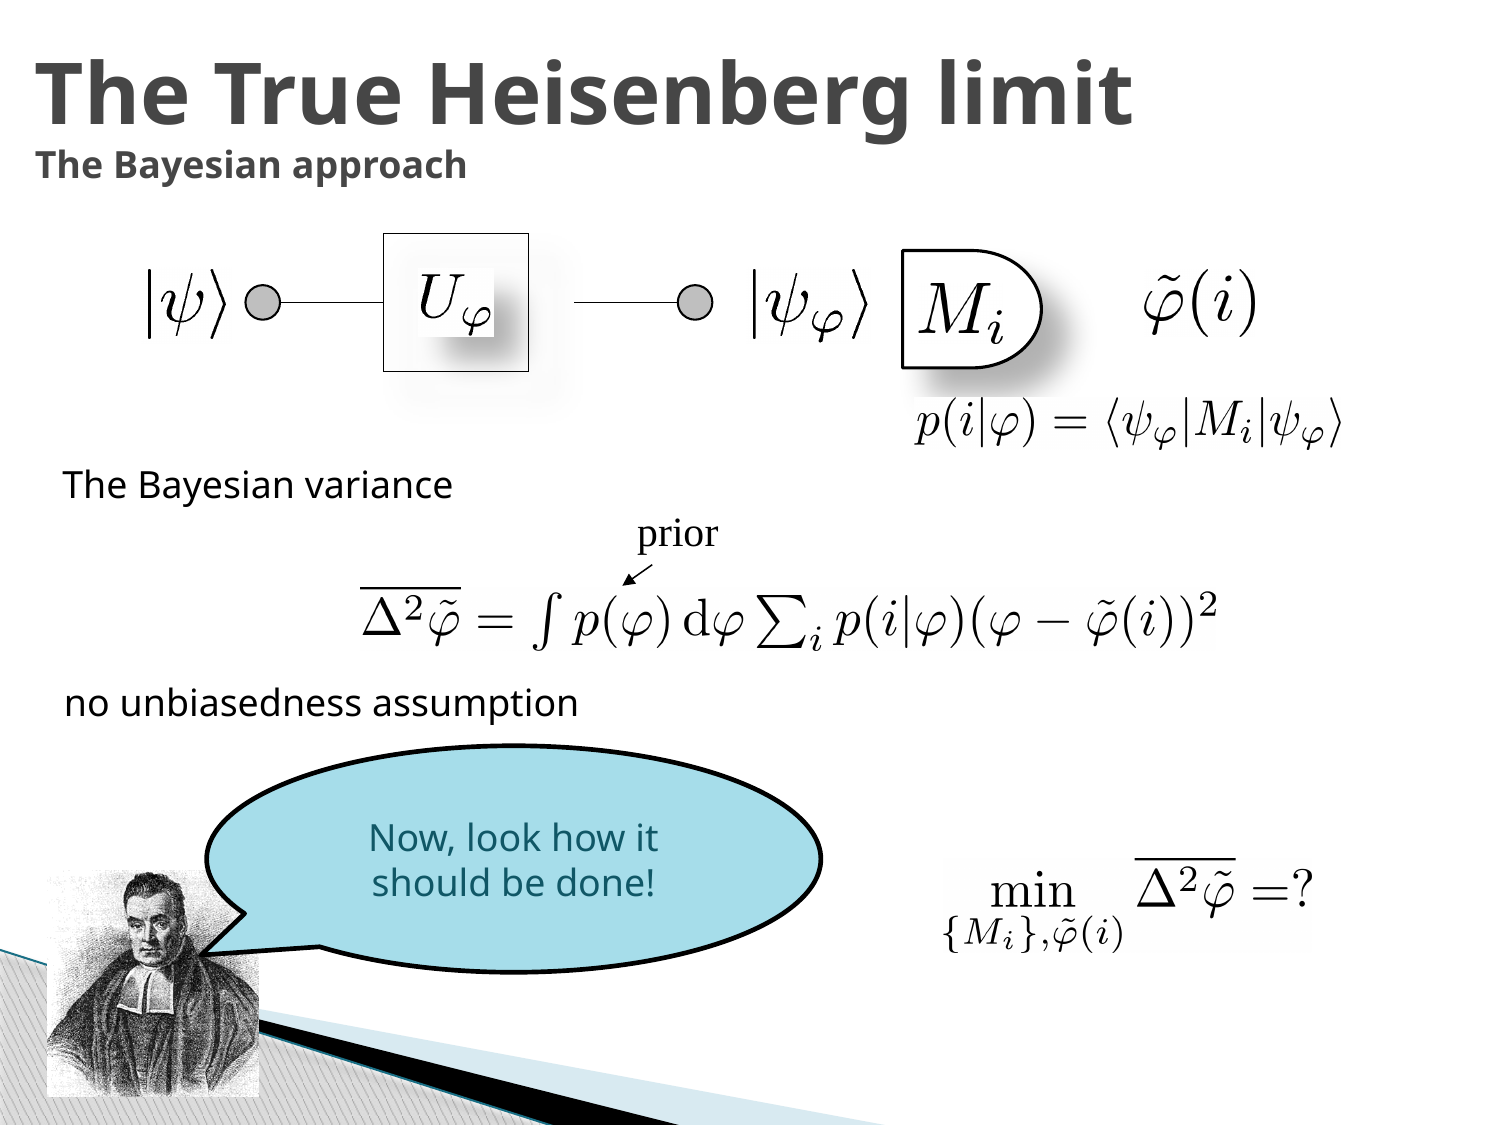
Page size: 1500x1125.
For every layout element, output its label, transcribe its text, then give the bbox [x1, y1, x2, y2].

text_box Now, look how it should be done! [202, 741, 826, 977]
picture [914, 397, 1342, 450]
picture [943, 858, 1313, 953]
title The True Heisenberg limit The Bayesian approach [20, 18, 1371, 207]
picture [47, 870, 260, 1097]
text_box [622, 564, 653, 586]
picture [359, 587, 1216, 652]
picture [383, 233, 529, 372]
text_box [673, 280, 717, 325]
text_box [898, 245, 1046, 373]
picture [141, 267, 232, 344]
picture [746, 267, 871, 344]
text_box The Bayesian variance [47, 453, 587, 514]
picture [918, 283, 1004, 344]
picture [1144, 269, 1255, 337]
text_box prior [622, 497, 768, 562]
text_box [240, 280, 285, 325]
text_box no unbiasedness assumption [49, 671, 696, 732]
